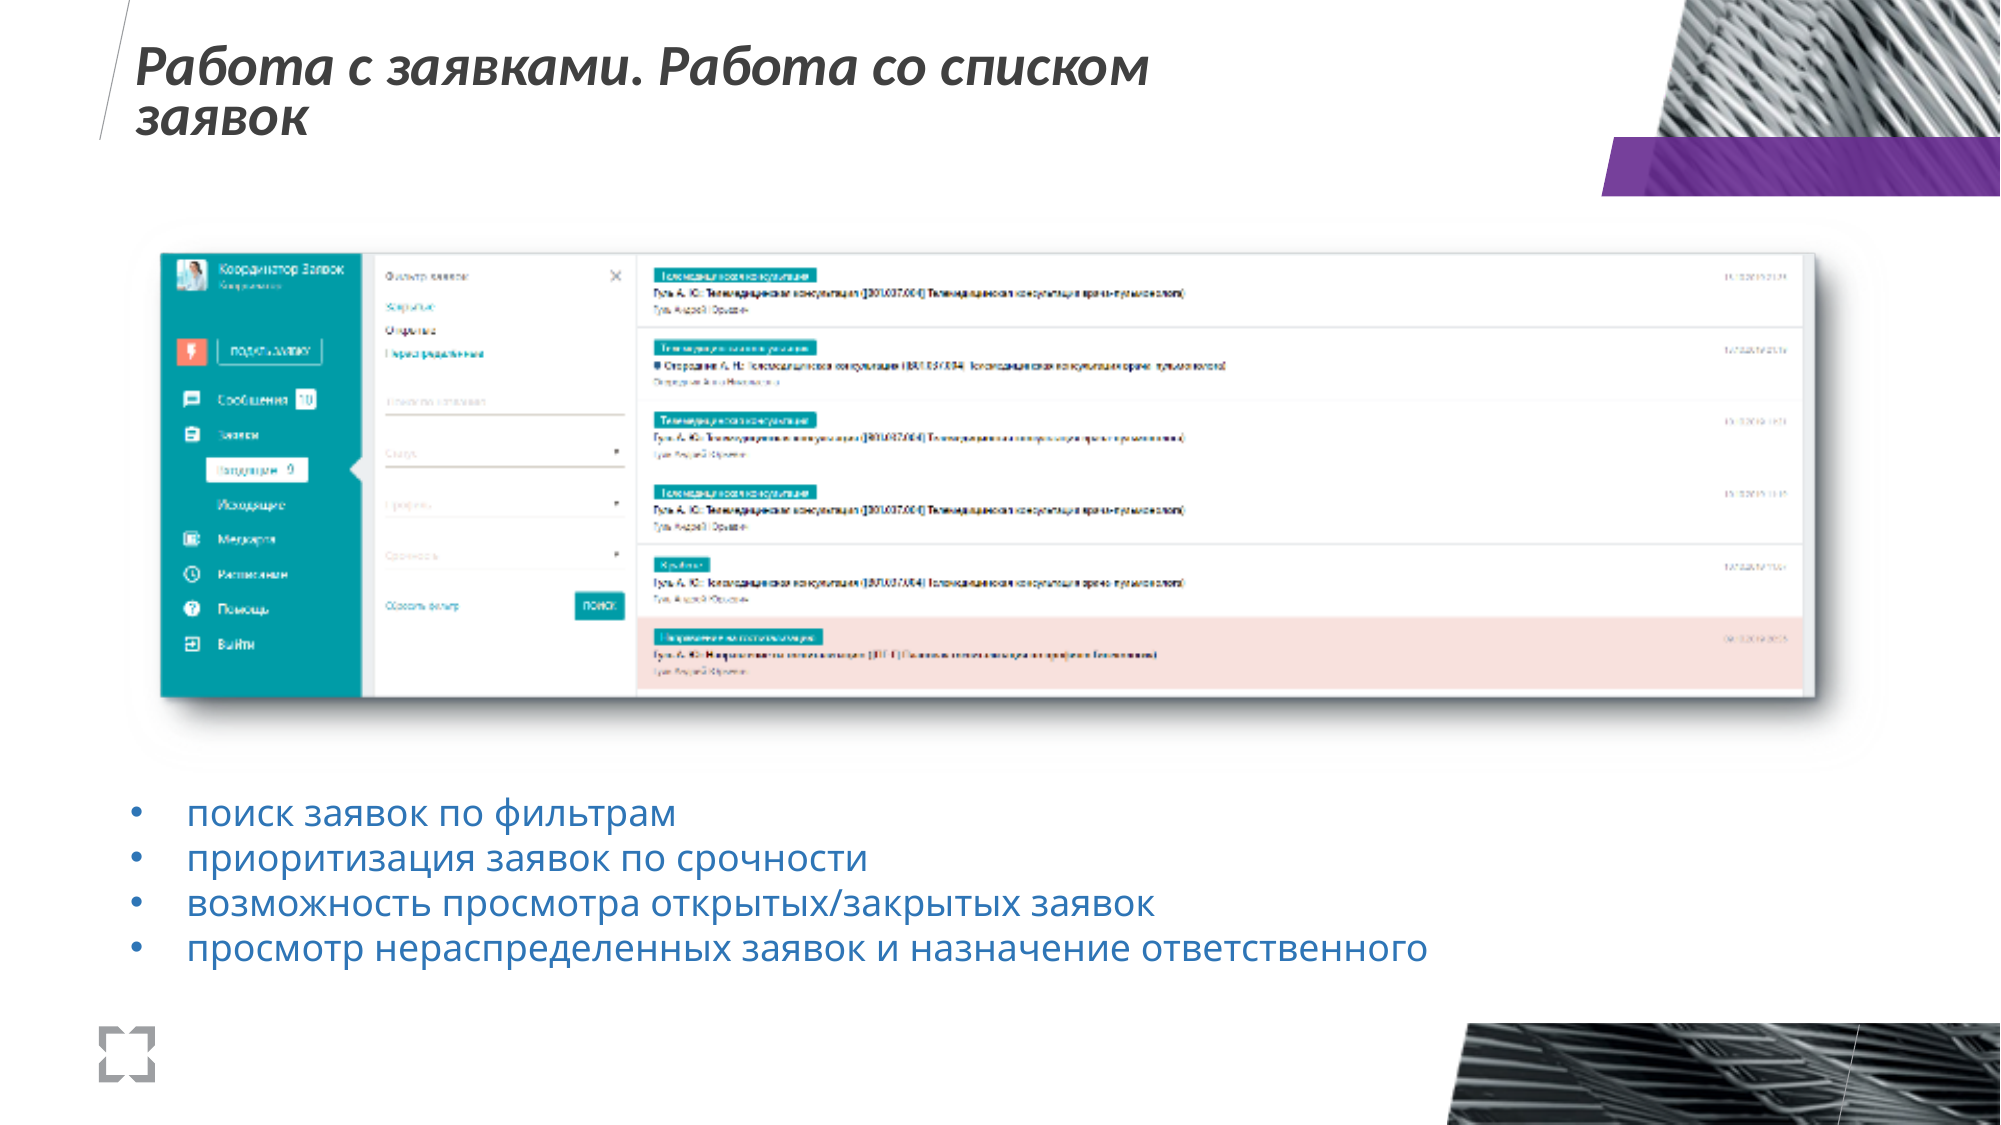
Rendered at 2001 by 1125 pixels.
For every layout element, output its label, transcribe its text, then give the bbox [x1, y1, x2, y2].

picture [115, 0, 2000, 1125]
list Работа с заявками. Работа со списком заявок [120, 39, 1197, 104]
